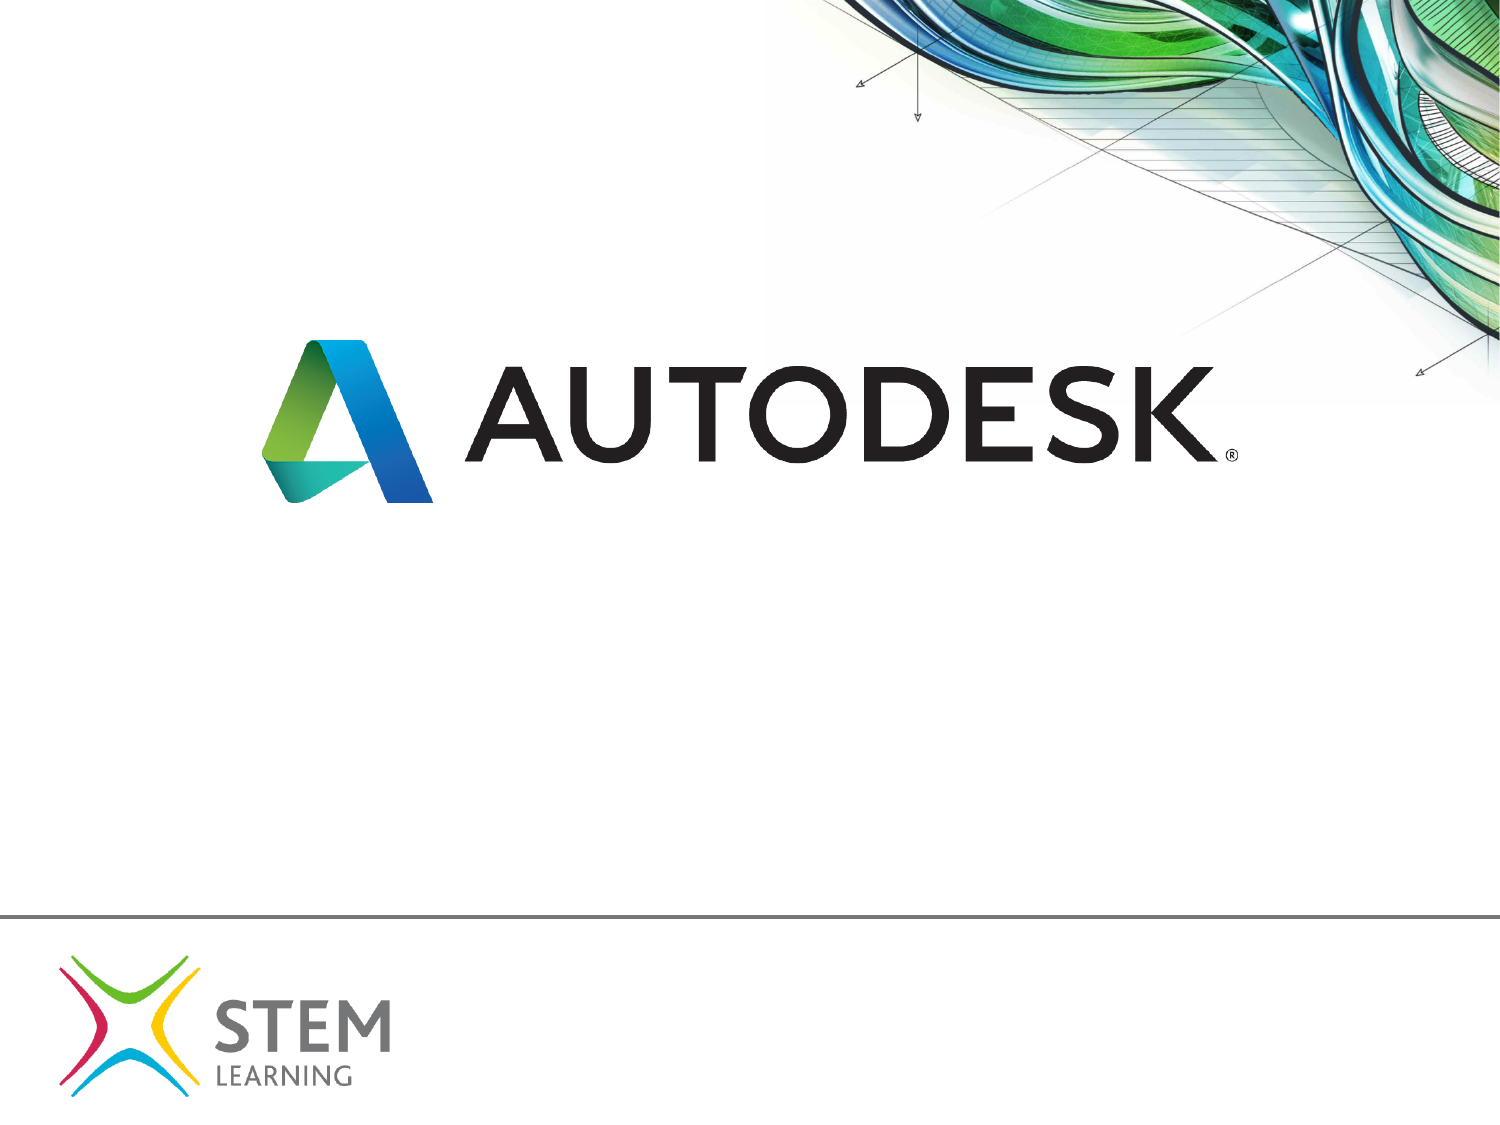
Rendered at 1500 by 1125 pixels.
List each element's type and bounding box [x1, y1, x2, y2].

picture [262, 0, 1500, 504]
picture [41, 938, 406, 1114]
